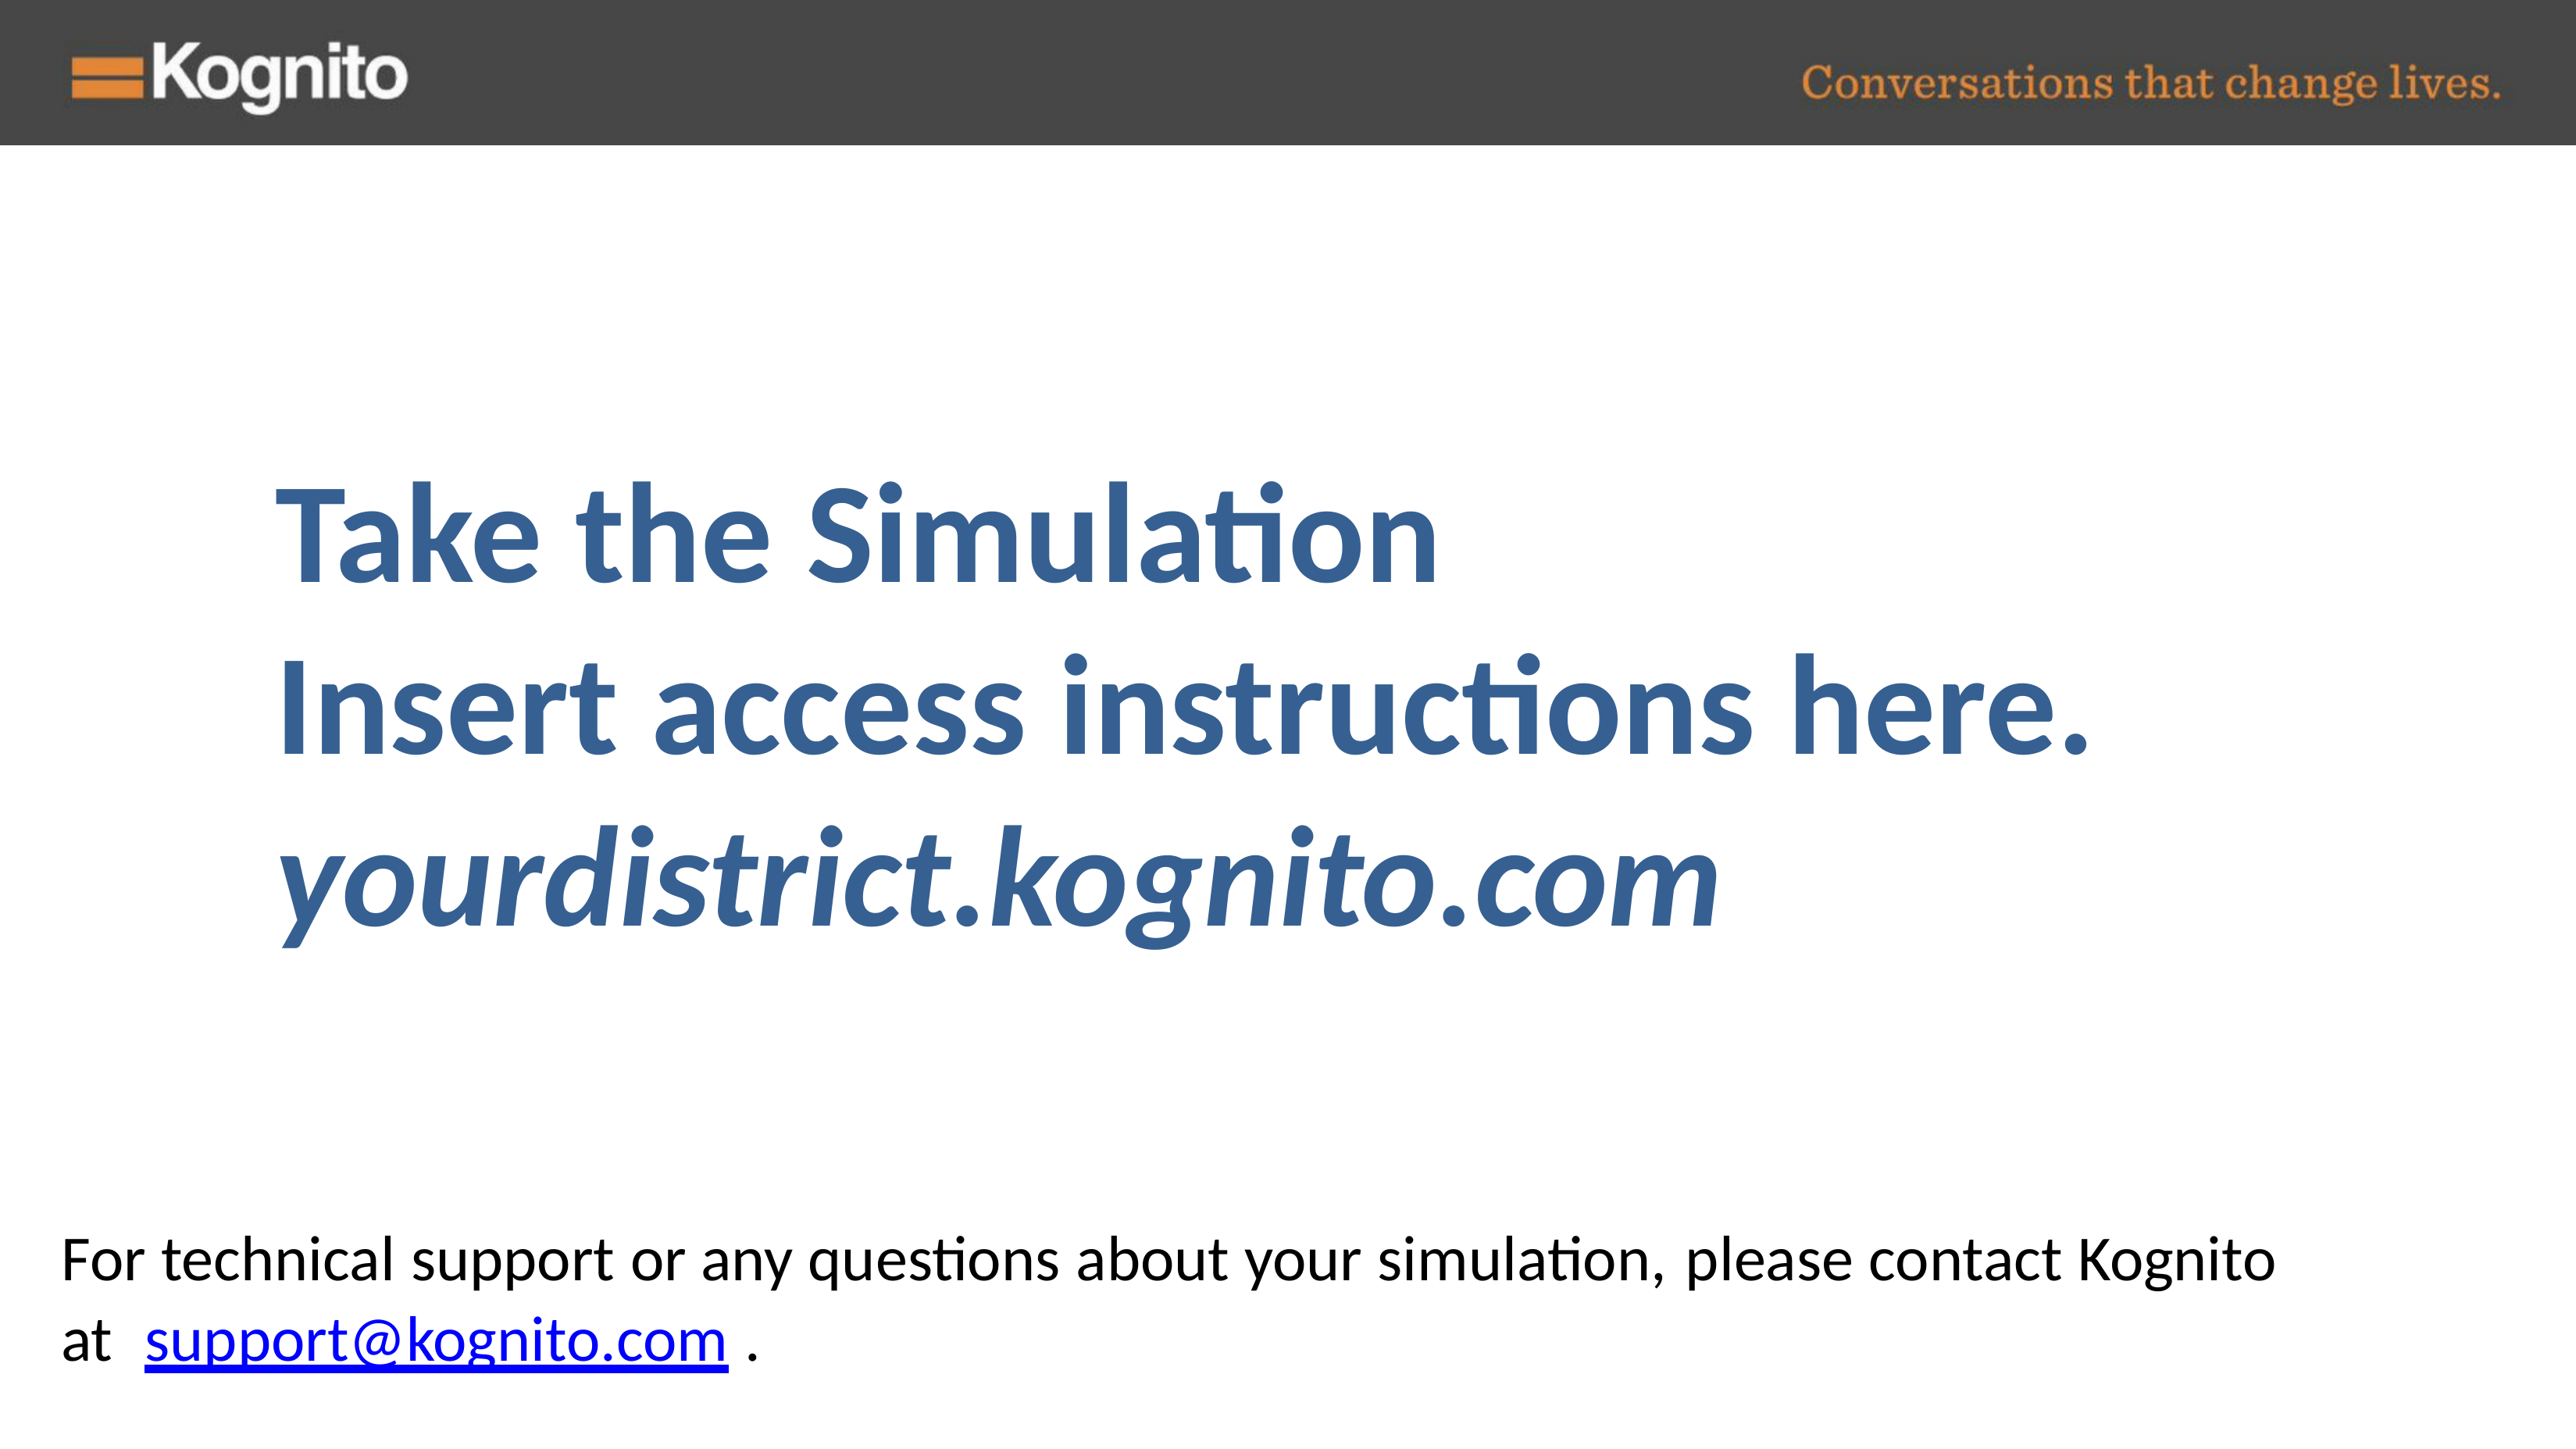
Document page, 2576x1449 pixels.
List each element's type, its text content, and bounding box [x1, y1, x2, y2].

picture [0, 0, 2576, 145]
text_box For technical support or any questions about your simulation, please contact Kognito at support@kognito.com . [59, 1212, 2297, 1374]
title Take the Simulation Insert access instructions here. yourdistrict.kognito.com [273, 437, 2346, 955]
